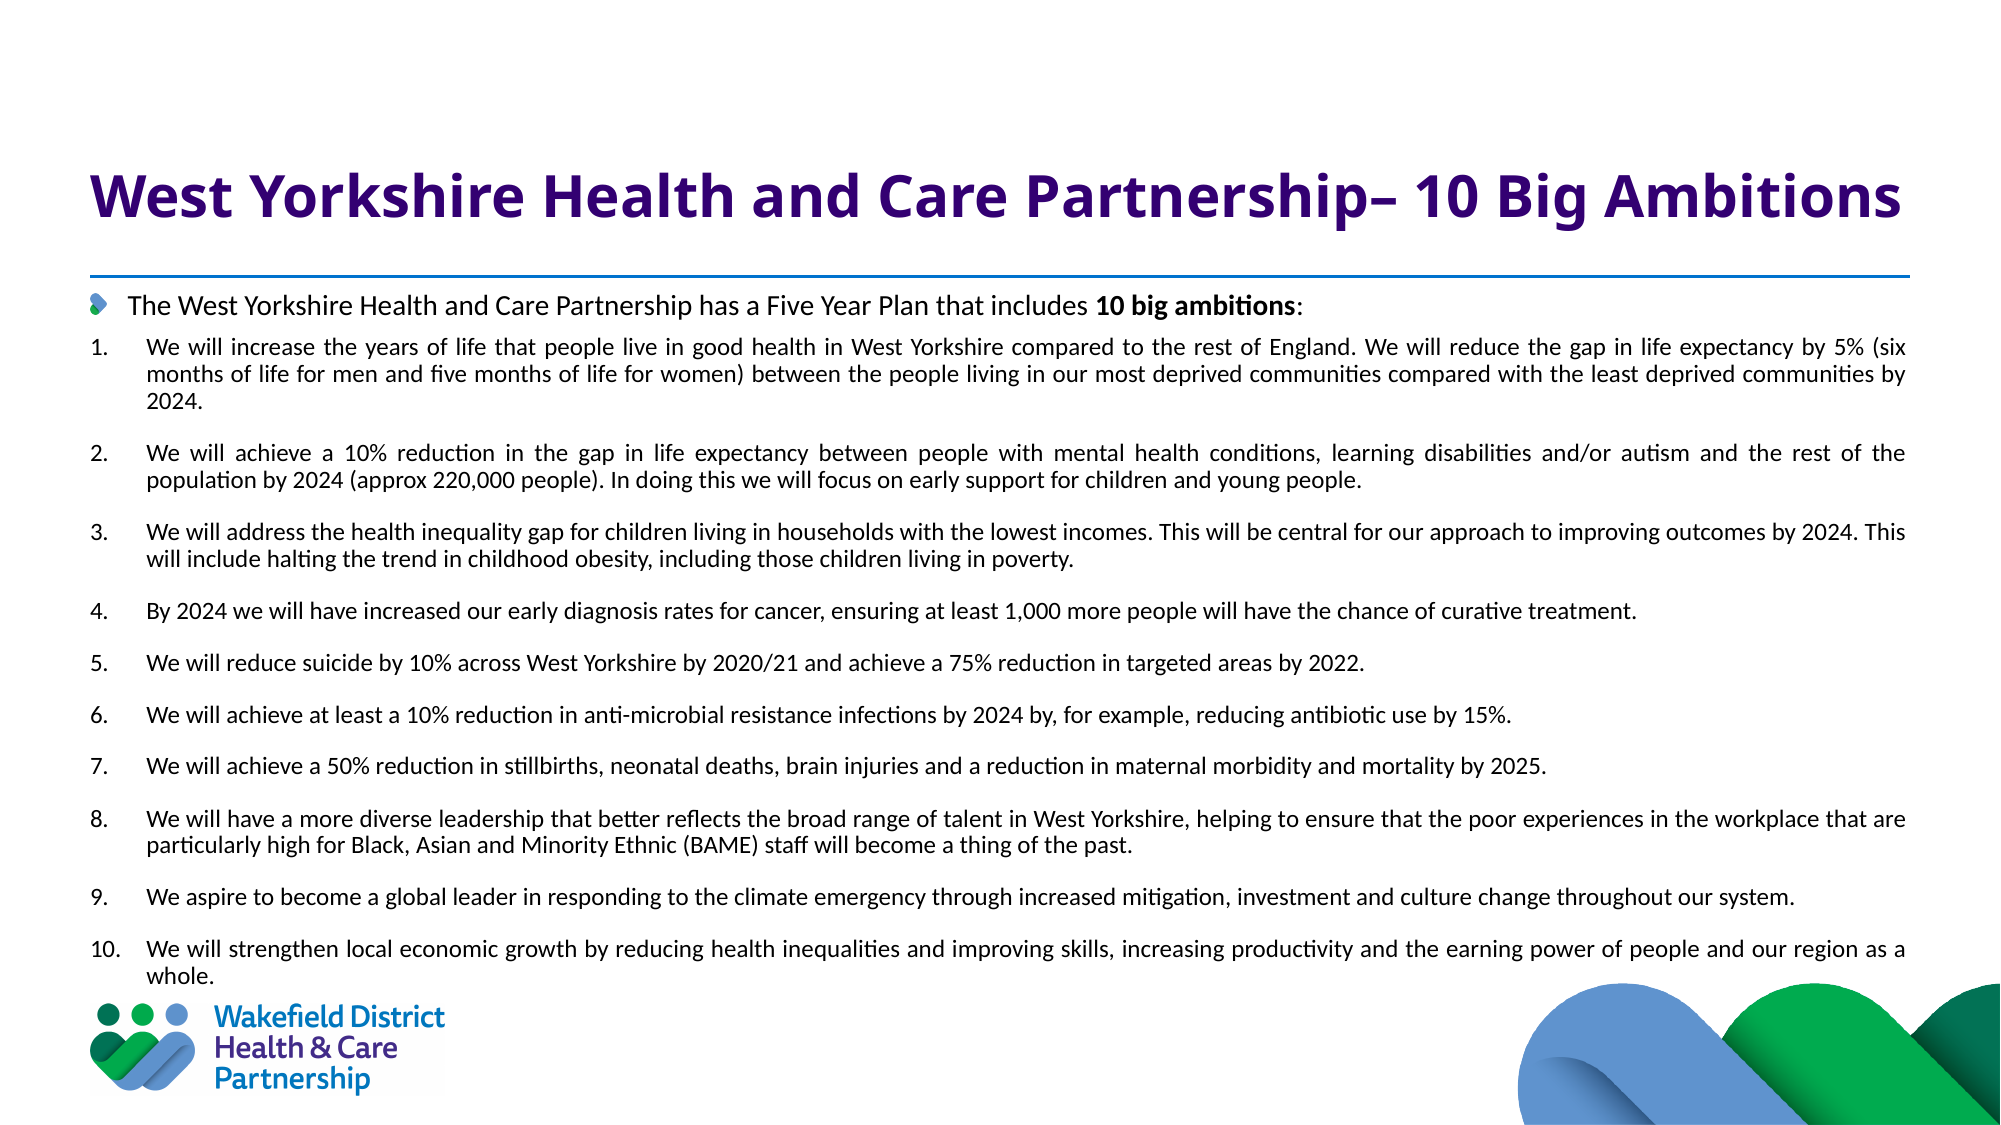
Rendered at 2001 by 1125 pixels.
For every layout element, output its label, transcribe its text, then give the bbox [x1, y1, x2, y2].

title West Yorkshire Health and Care Partnership– 10 Big Ambitions [0, 90, 1910, 275]
picture [1514, 980, 2000, 1125]
picture [90, 293, 107, 315]
list The West Yorkshire Health and Care Partnership has a Five Year Plan that includes 10 big ambitions: We will increase the years of life that people live in good health in West Yorkshire compared to the rest of England. We will reduce the gap in life expectancy by 5% (six months of life for men and five months of life for women) between the people living in our most deprived communities compared with the least deprived communities by 2024. We will achieve a 10% reduction in the gap in life expectancy between people with mental health conditions, learning disabilities and/or autism and the rest of the population by 2024 (approx 220,000 people). In doing this we will focus on early support for children and young people. We will address the health inequality gap for children living in households with the lowest incomes. This will be central for our approach to improving outcomes by 2024. This will include halting the trend in childhood obesity, including those children living in poverty. By 2024 we will have increased our early diagnosis rates for cancer, ensuring at least 1,000 more people will have the chance of curative treatment. We will reduce suicide by 10% across West Yorkshire by 2020/21 and achieve a 75% reduction in targeted areas by 2022. We will achieve at least a 10% reduction in anti-microbial resistance infections by 2024 by, for example, reducing antibiotic use by 15%. We will achieve a 50% reduction in stillbirths, neonatal deaths, brain injuries and a reduction in maternal morbidity and mortality by 2025. We will have a more diverse leadership that better reflects the broad range of talent in West Yorkshire, helping to ensure that the poor experiences in the workplace that are particularly high for Black, Asian and Minority Ethnic (BAME) staff will become a thing of the past. We aspire to become a global leader in responding to the climate emergency through increased mitigation, investment and culture change throughout our system. We will strengthen local economic growth by reducing health inequalities and improving skills, increasing productivity and the earning power of people and our region as a whole. [90, 215, 1910, 910]
picture [90, 1003, 445, 1096]
